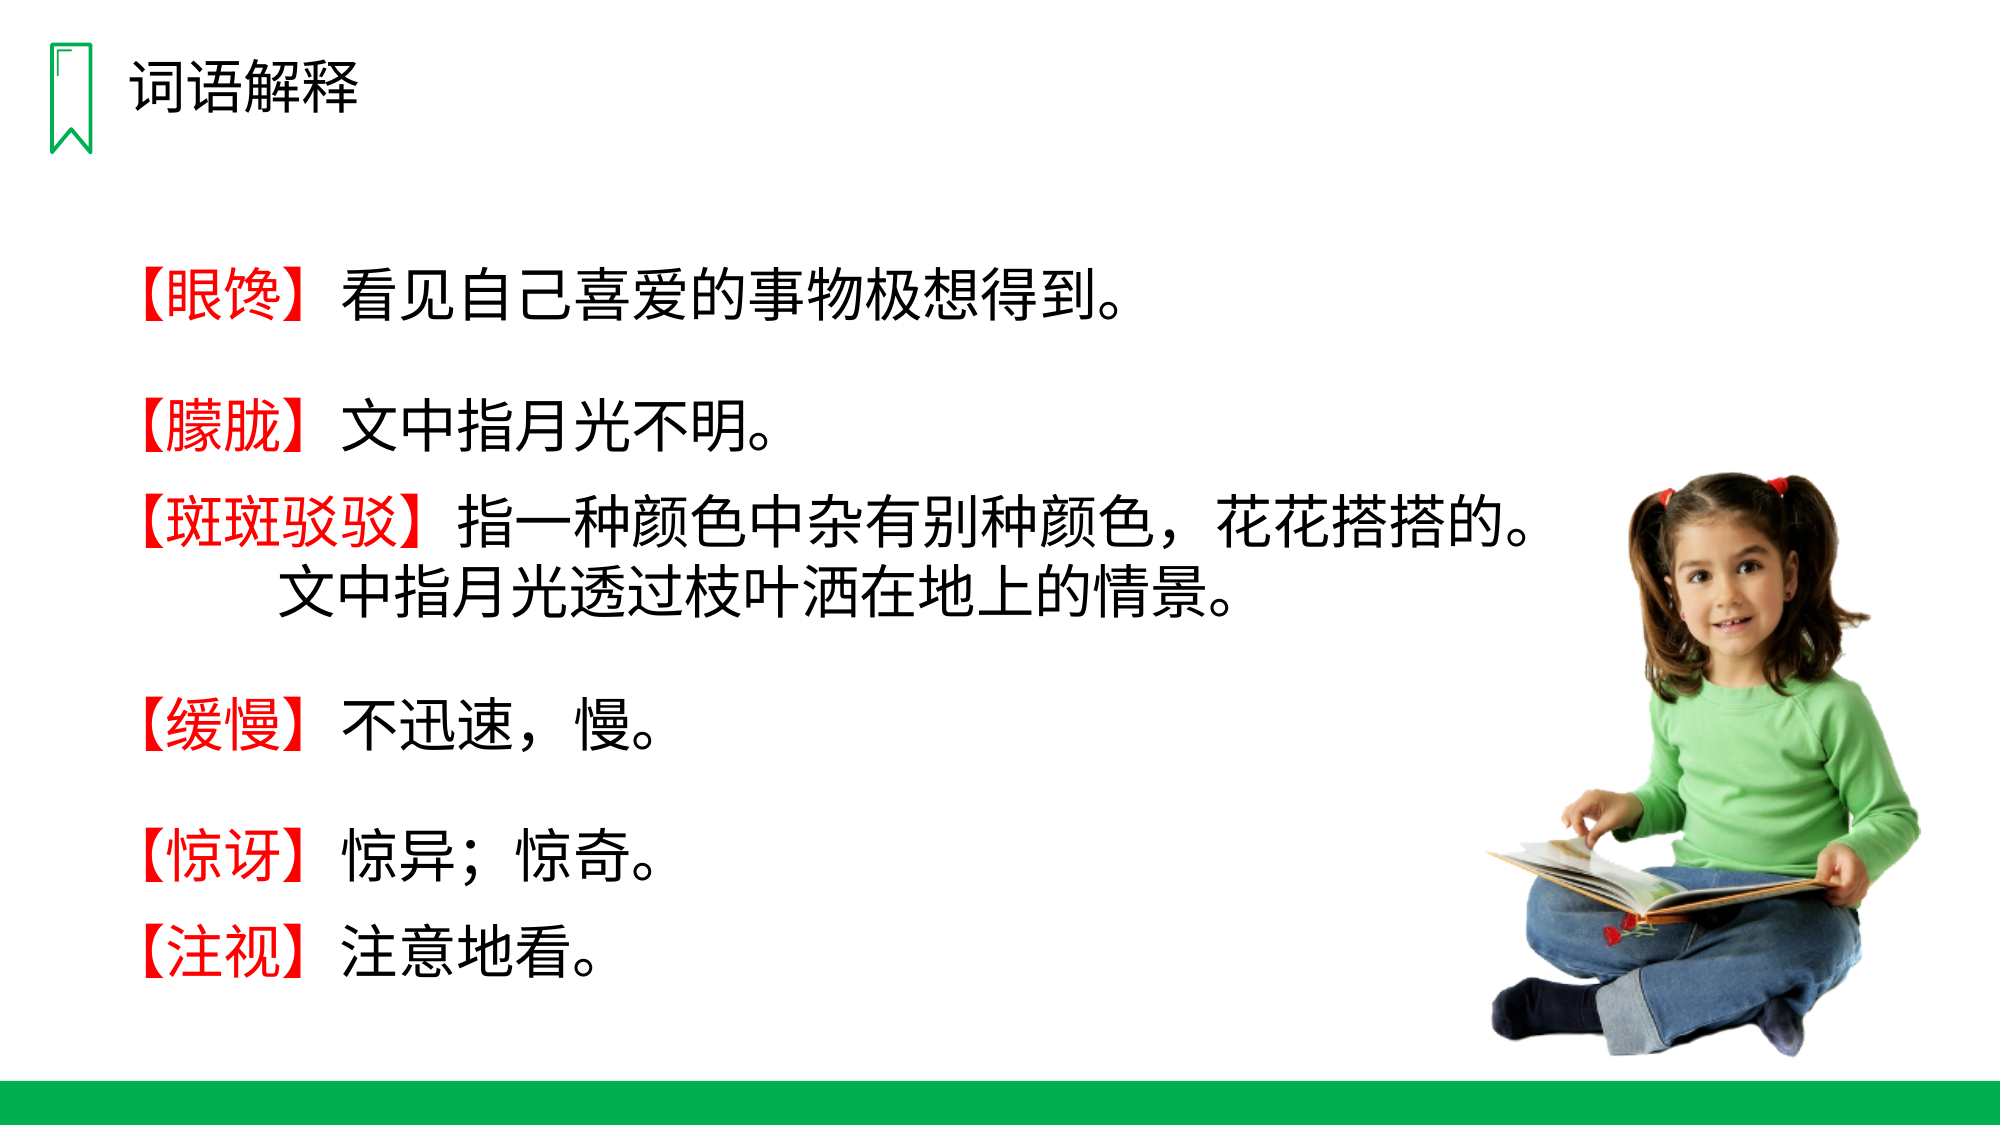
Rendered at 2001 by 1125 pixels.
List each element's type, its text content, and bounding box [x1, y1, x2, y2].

text_box 【缓慢】不迅速，慢。 [92, 646, 1288, 766]
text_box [49, 42, 377, 155]
text_box 【斑斑驳驳】指一种颜色中杂有别种颜色，花花搭搭的。 文中指月光透过枝叶洒在地上的情景。 [92, 477, 1482, 633]
text_box 【朦胧】文中指月光不明。 [92, 346, 1288, 467]
text_box 【眼馋】看见自己喜爱的事物极想得到。 [92, 216, 1288, 336]
text_box 【惊讶】惊异；惊奇。 [92, 776, 1288, 897]
text_box 【注视】注意地看。 [92, 907, 1482, 993]
text_box [0, 1080, 2000, 1125]
picture [1482, 471, 1921, 1060]
